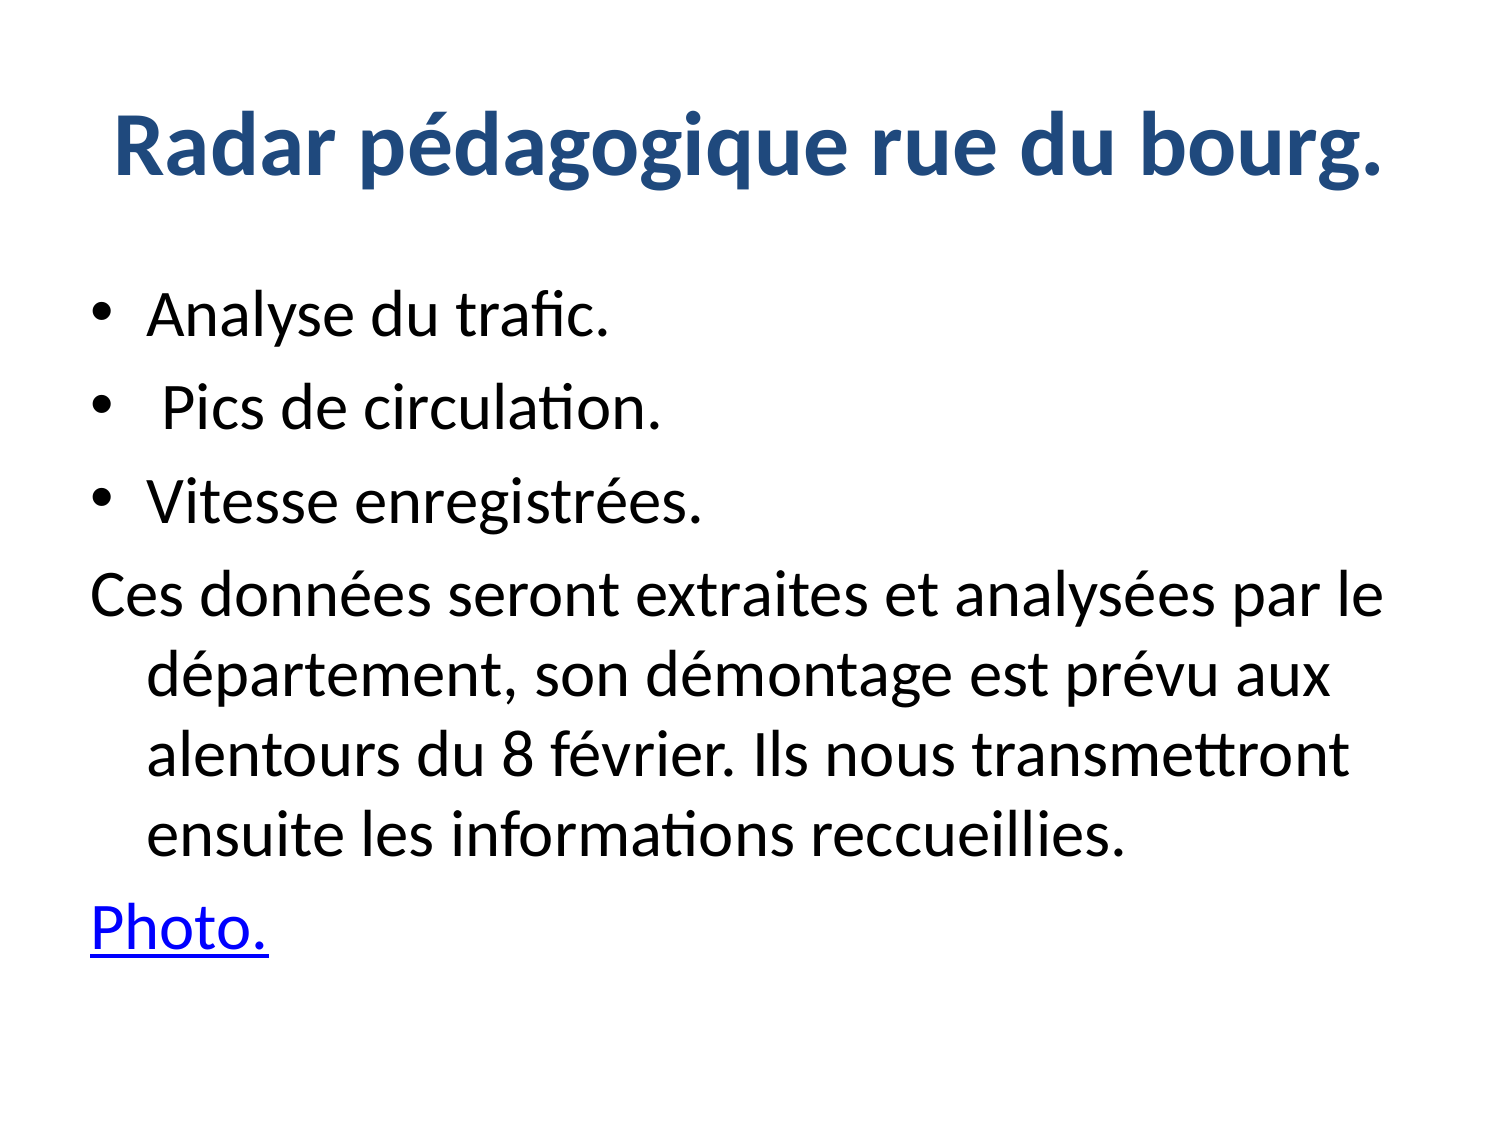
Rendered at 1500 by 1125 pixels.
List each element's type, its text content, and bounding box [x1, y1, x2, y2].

title Radar pédagogique rue du bourg. [75, 45, 1425, 233]
list Analyse du trafic. Pics de circulation. Vitesse enregistrées. Ces données seront extraites et analysées par le département, son démontage est prévu aux alentours du 8 février. Ils nous transmettront ensuite les informations reccueillies. Photo. [75, 262, 1425, 1005]
